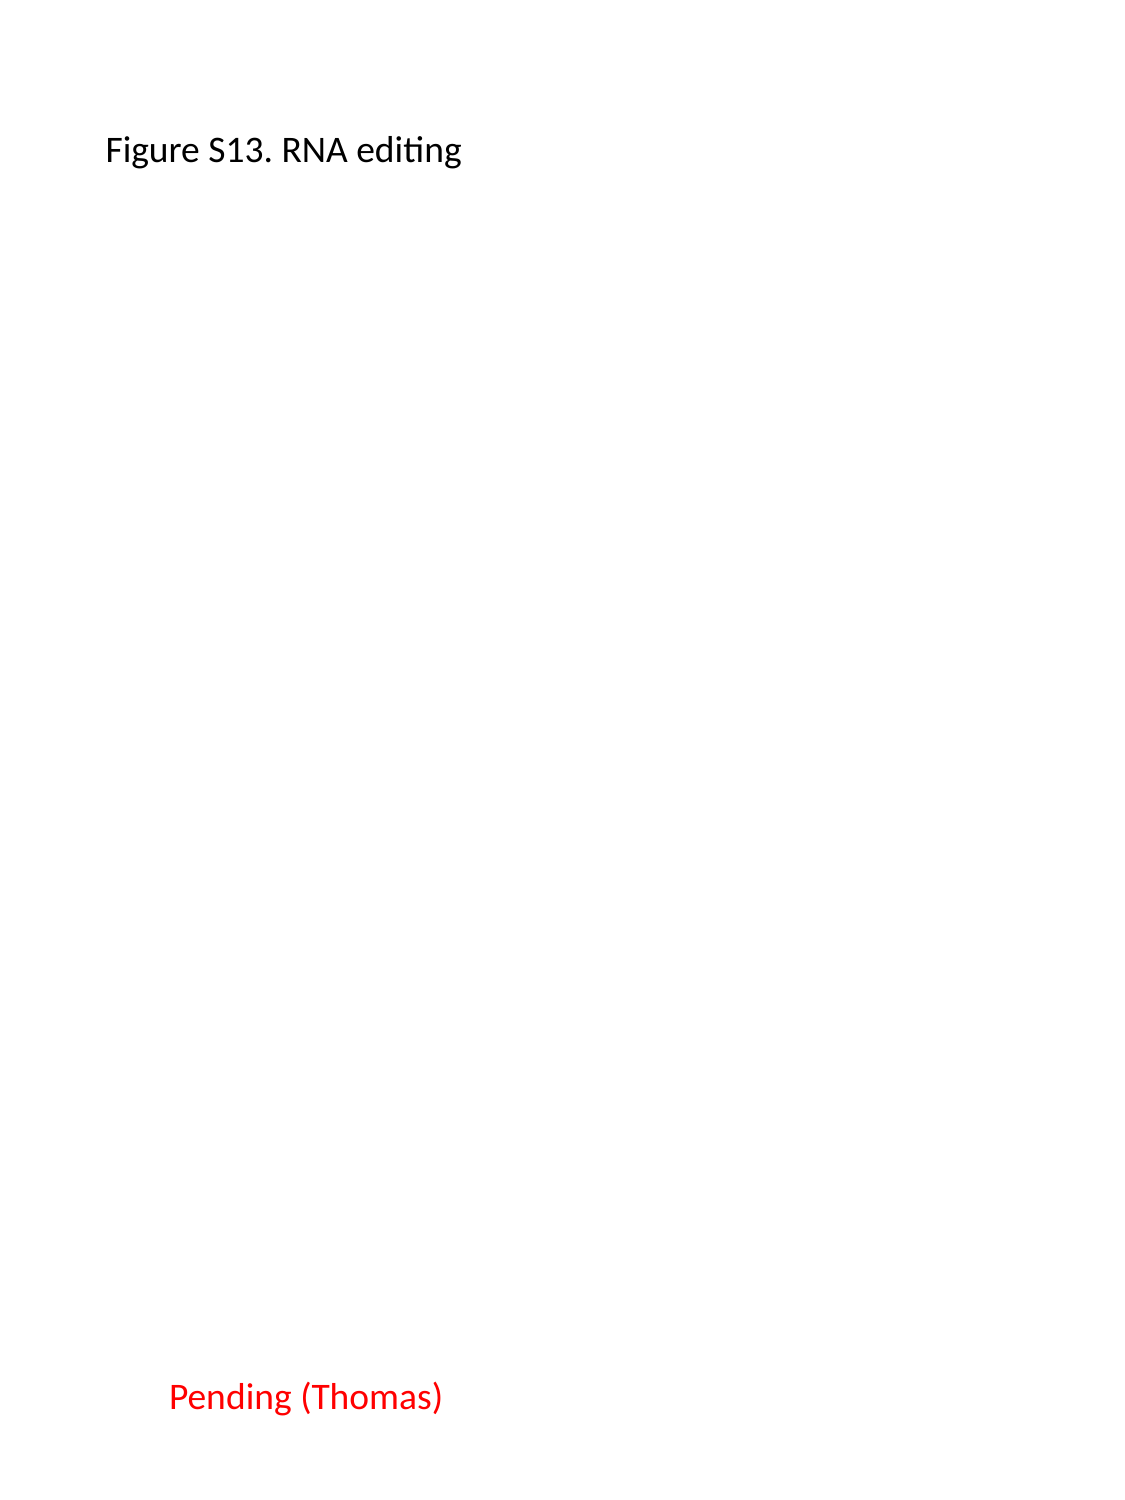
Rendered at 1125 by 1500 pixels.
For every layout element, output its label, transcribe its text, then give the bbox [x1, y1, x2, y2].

text_box Pending (Thomas) [154, 1364, 459, 1425]
text_box Figure S13. RNA editing [90, 117, 984, 178]
